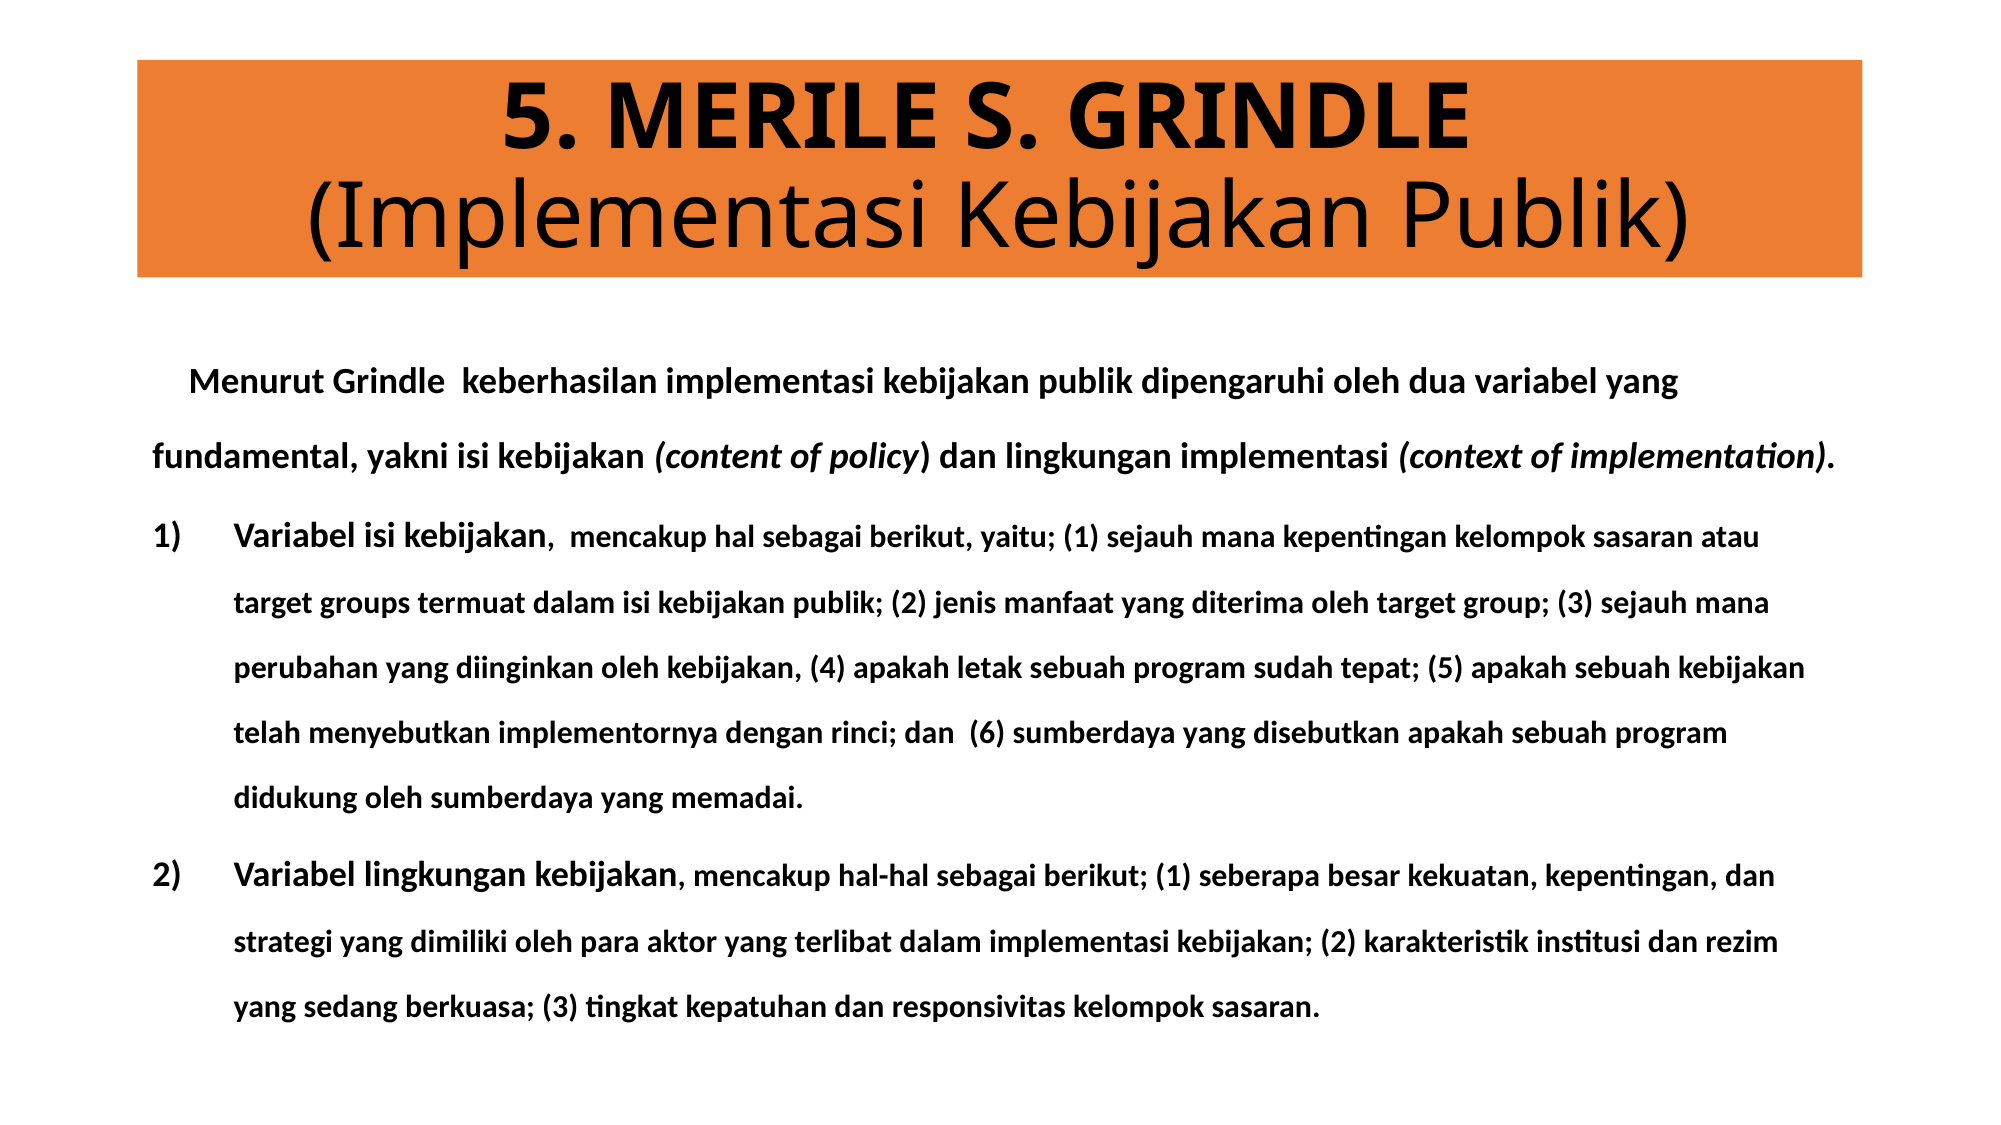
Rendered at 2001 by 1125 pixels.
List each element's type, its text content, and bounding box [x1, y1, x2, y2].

list Menurut Grindle keberhasilan implementasi kebijakan publik dipengaruhi oleh dua variabel yang fundamental, yakni isi kebijakan (content of policy) dan lingkungan implementasi (context of implementation). Variabel isi kebijakan, mencakup hal sebagai berikut, yaitu; (1) sejauh mana kepentingan kelompok sasaran atau target groups termuat dalam isi kebijakan publik; (2) jenis manfaat yang diterima oleh target group; (3) sejauh mana perubahan yang diinginkan oleh kebijakan, (4) apakah letak sebuah program sudah tepat; (5) apakah sebuah kebijakan telah menyebutkan implementornya dengan rinci; dan (6) sumberdaya yang disebutkan apakah sebuah program didukung oleh sumberdaya yang memadai. Variabel lingkungan kebijakan, mencakup hal-hal sebagai berikut; (1) seberapa besar kekuatan, kepentingan, dan strategi yang dimiliki oleh para aktor yang terlibat dalam implementasi kebijakan; (2) karakteristik institusi dan rezim yang sedang berkuasa; (3) tingkat kepatuhan dan responsivitas kelompok sasaran. [137, 318, 1863, 1072]
title 5. MERILE S. GRINDLE (Implementasi Kebijakan Publik) [137, 59, 1863, 278]
